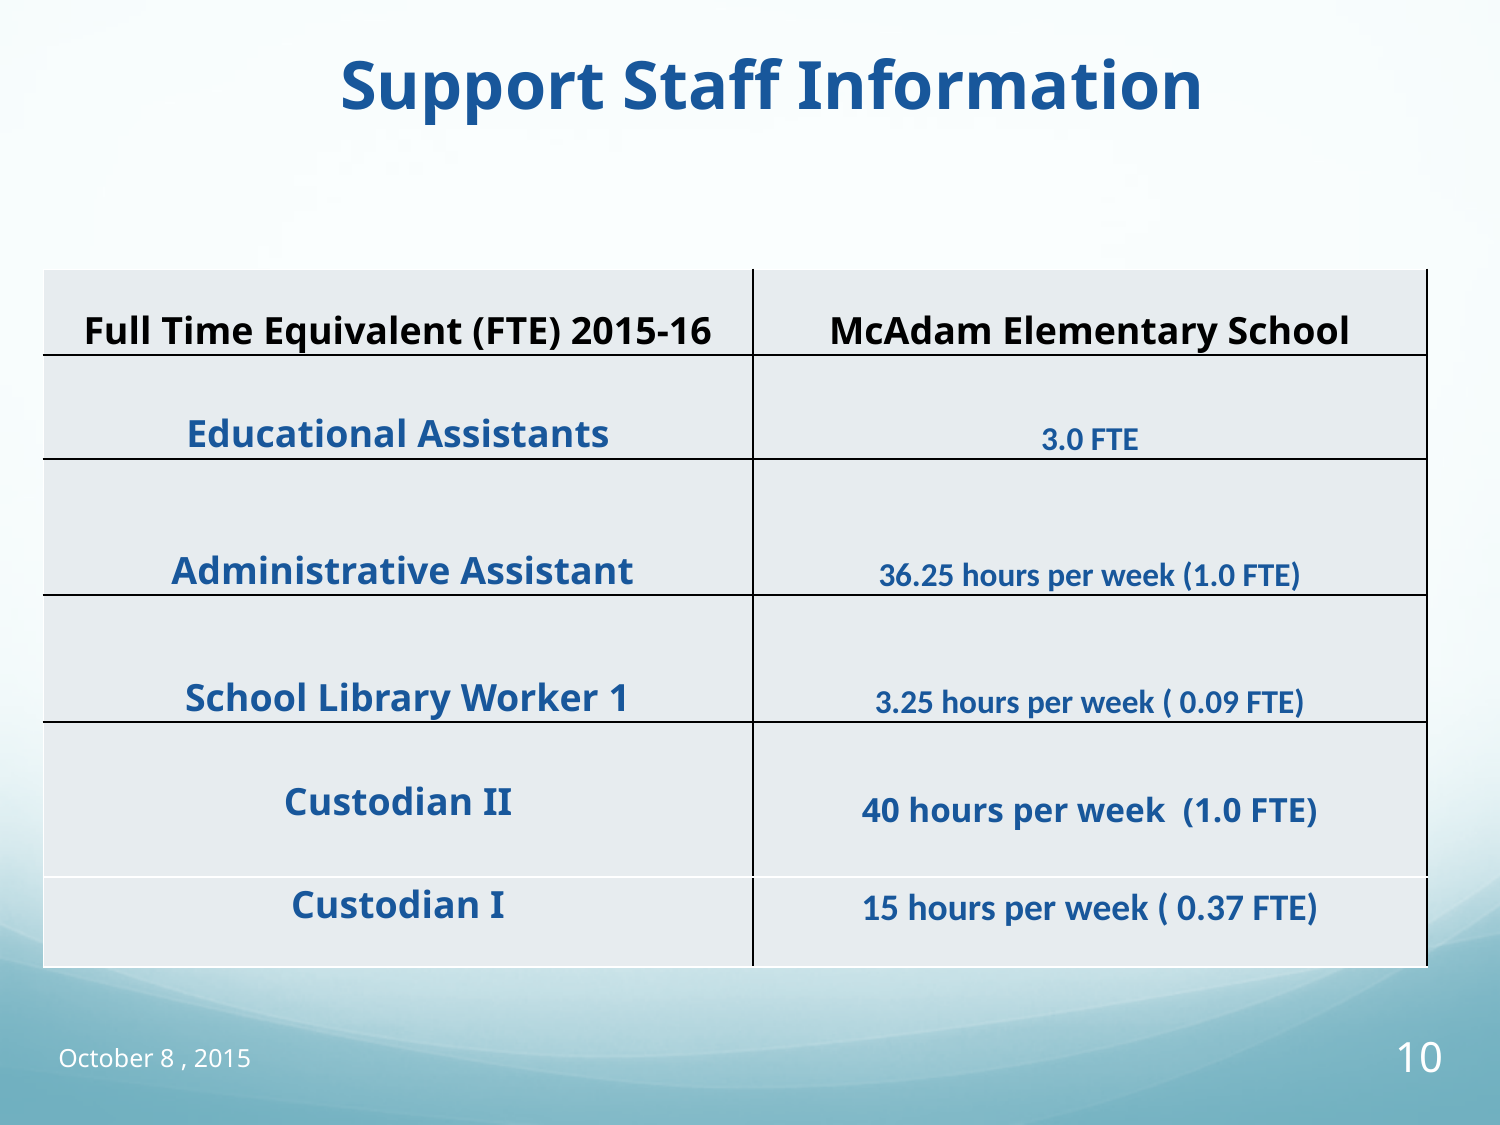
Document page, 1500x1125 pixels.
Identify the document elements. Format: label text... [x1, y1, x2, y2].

table_cell Custodian II [44, 723, 752, 876]
table_cell 15 hours per week ( 0.37 FTE) [754, 878, 1426, 966]
title Support Staff Information [101, 17, 1320, 251]
table_cell Administrative Assistant [44, 460, 752, 594]
slide_number 10 [1295, 1029, 1459, 1090]
table_header Full Time Equivalent (FTE) 2015-16 [44, 270, 752, 354]
table_cell 3.0 FTE [754, 356, 1426, 458]
table_cell 36.25 hours per week (1.0 FTE) [754, 460, 1426, 594]
table_cell Custodian I [44, 878, 752, 966]
table_cell 3.25 hours per week ( 0.09 FTE) [754, 596, 1426, 721]
table_header McAdam Elementary School [754, 270, 1426, 354]
table_cell 40 hours per week (1.0 FTE) [754, 723, 1426, 876]
table_cell School Library Worker 1 [44, 596, 752, 721]
footer October 8 , 2015 [43, 1029, 838, 1090]
table_cell Educational Assistants [44, 356, 752, 458]
